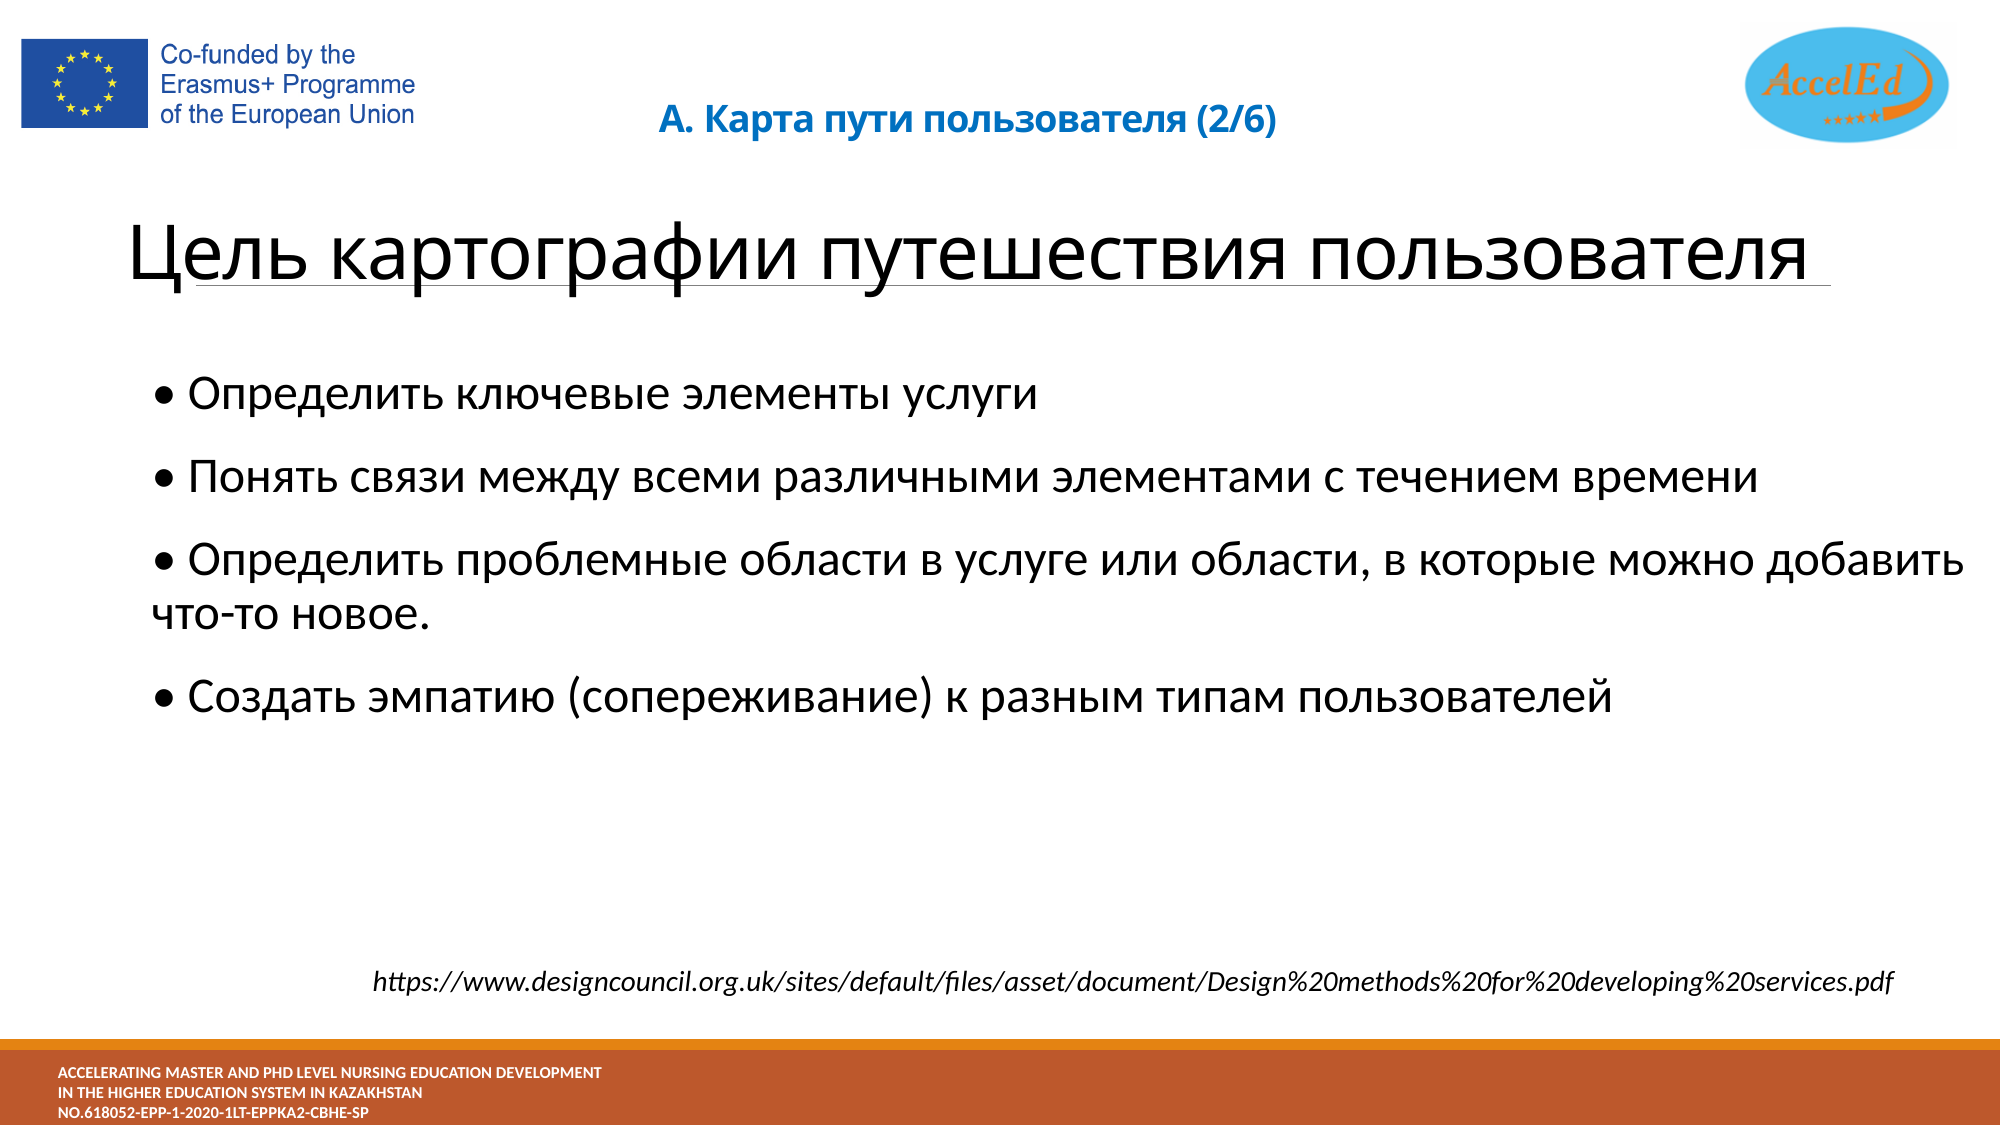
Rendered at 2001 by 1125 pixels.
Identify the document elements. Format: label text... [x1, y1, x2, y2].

text_box https://www.designcouncil.org.uk/sites/default/files/asset/document/Design%20methods%20for%20developing%20services.pdf [357, 954, 1962, 1005]
title A. Карта пути пользователя (2/6) Цель картографии путешествия пользователя [43, 40, 1894, 303]
picture [1740, 22, 1957, 149]
text_box • Определить ключевые элементы услуги • Понять связи между всеми различными элементами с течением времени • Определить проблемные области в услуге или области, в которые можно добавить что-то новое. • Создать эмпатию (сопереживание) к разным типам пользователей [136, 358, 1987, 731]
picture [0, 20, 578, 144]
